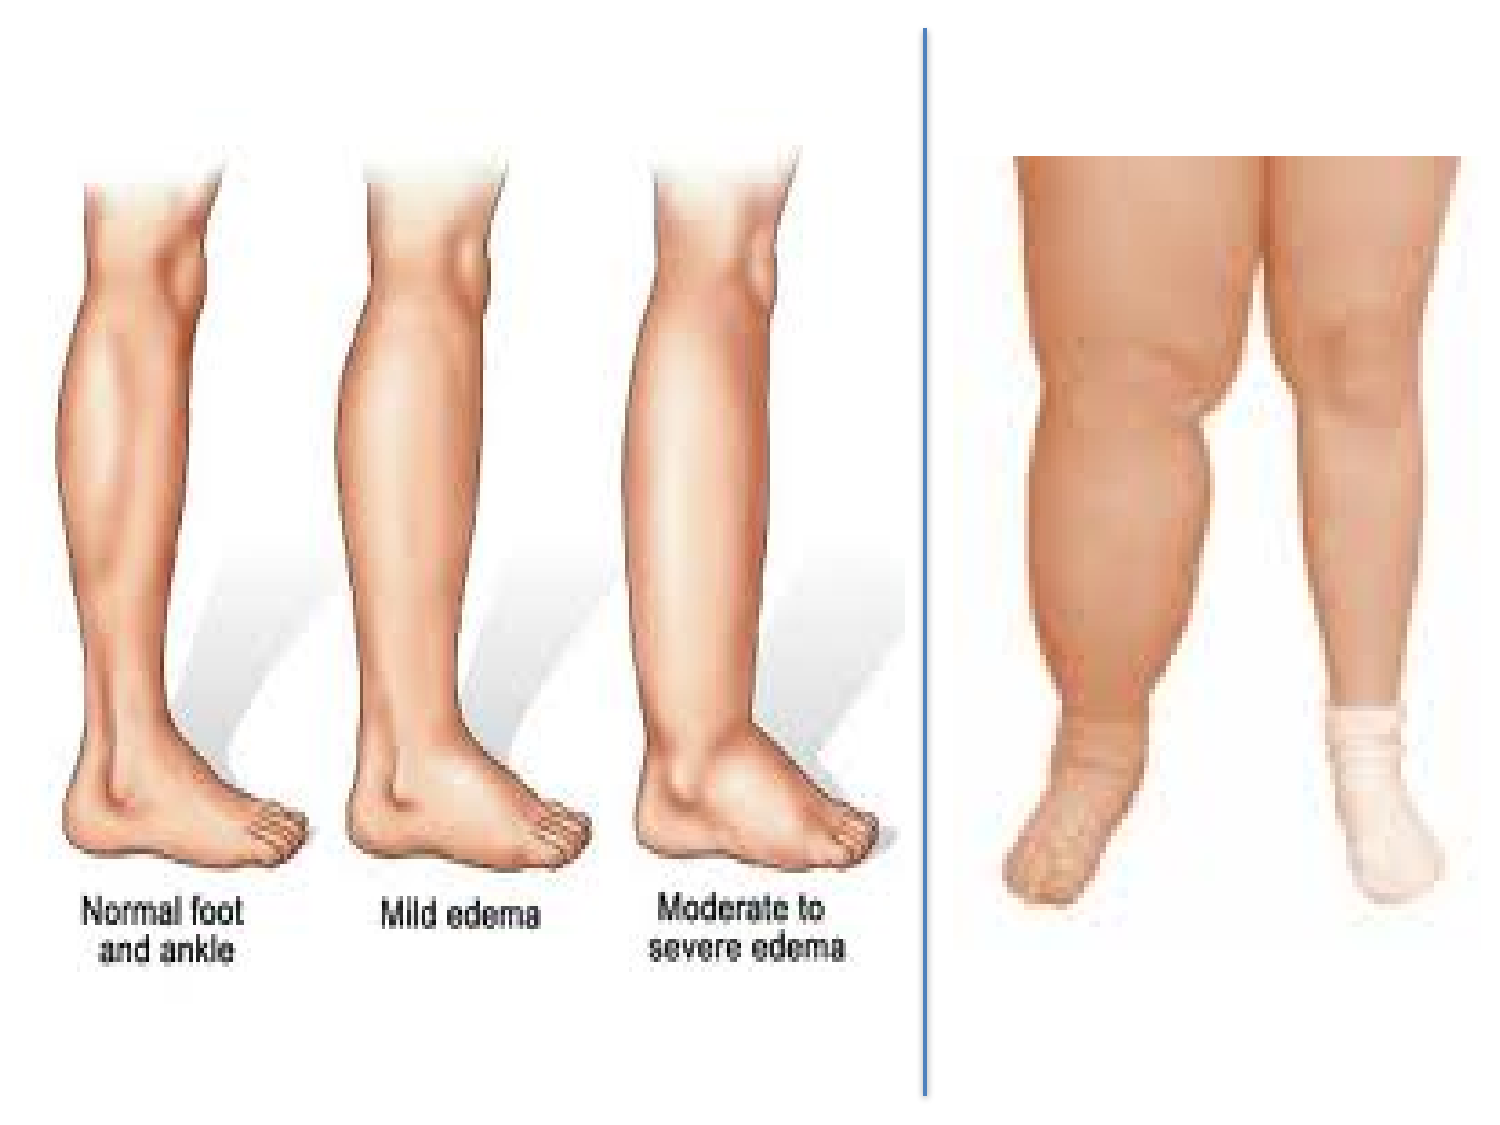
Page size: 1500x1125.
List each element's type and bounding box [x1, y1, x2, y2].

picture [19, 107, 906, 1005]
picture [953, 156, 1482, 950]
